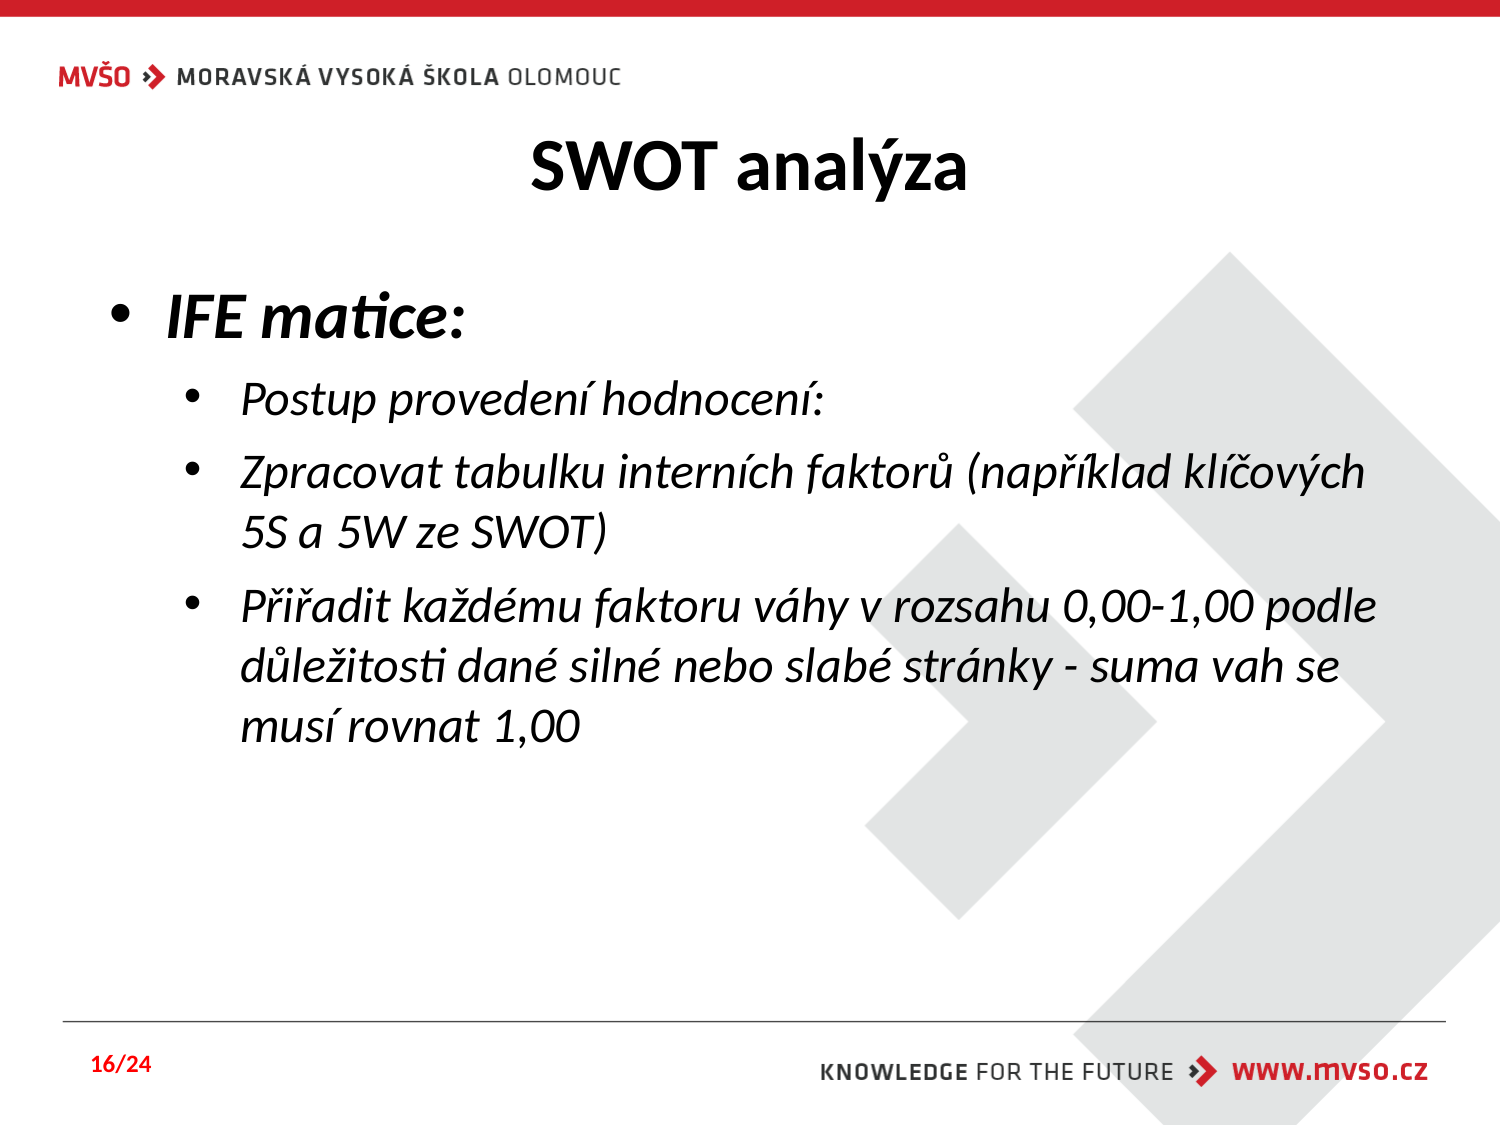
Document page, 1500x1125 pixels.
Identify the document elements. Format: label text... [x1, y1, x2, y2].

list IFE matice: Postup provedení hodnocení: Zpracovat tabulku interních faktorů (například klíčových 5S a 5W ze SWOT) Přiřadit každému faktoru váhy v rozsahu 0,00-1,00 podle důležitosti dané silné nebo slabé stránky - suma vah se musí rovnat 1,00 [75, 264, 1425, 956]
title SWOT analýza [75, 66, 1425, 255]
text_box 16/24 [74, 1040, 213, 1085]
picture [0, 0, 1500, 1125]
